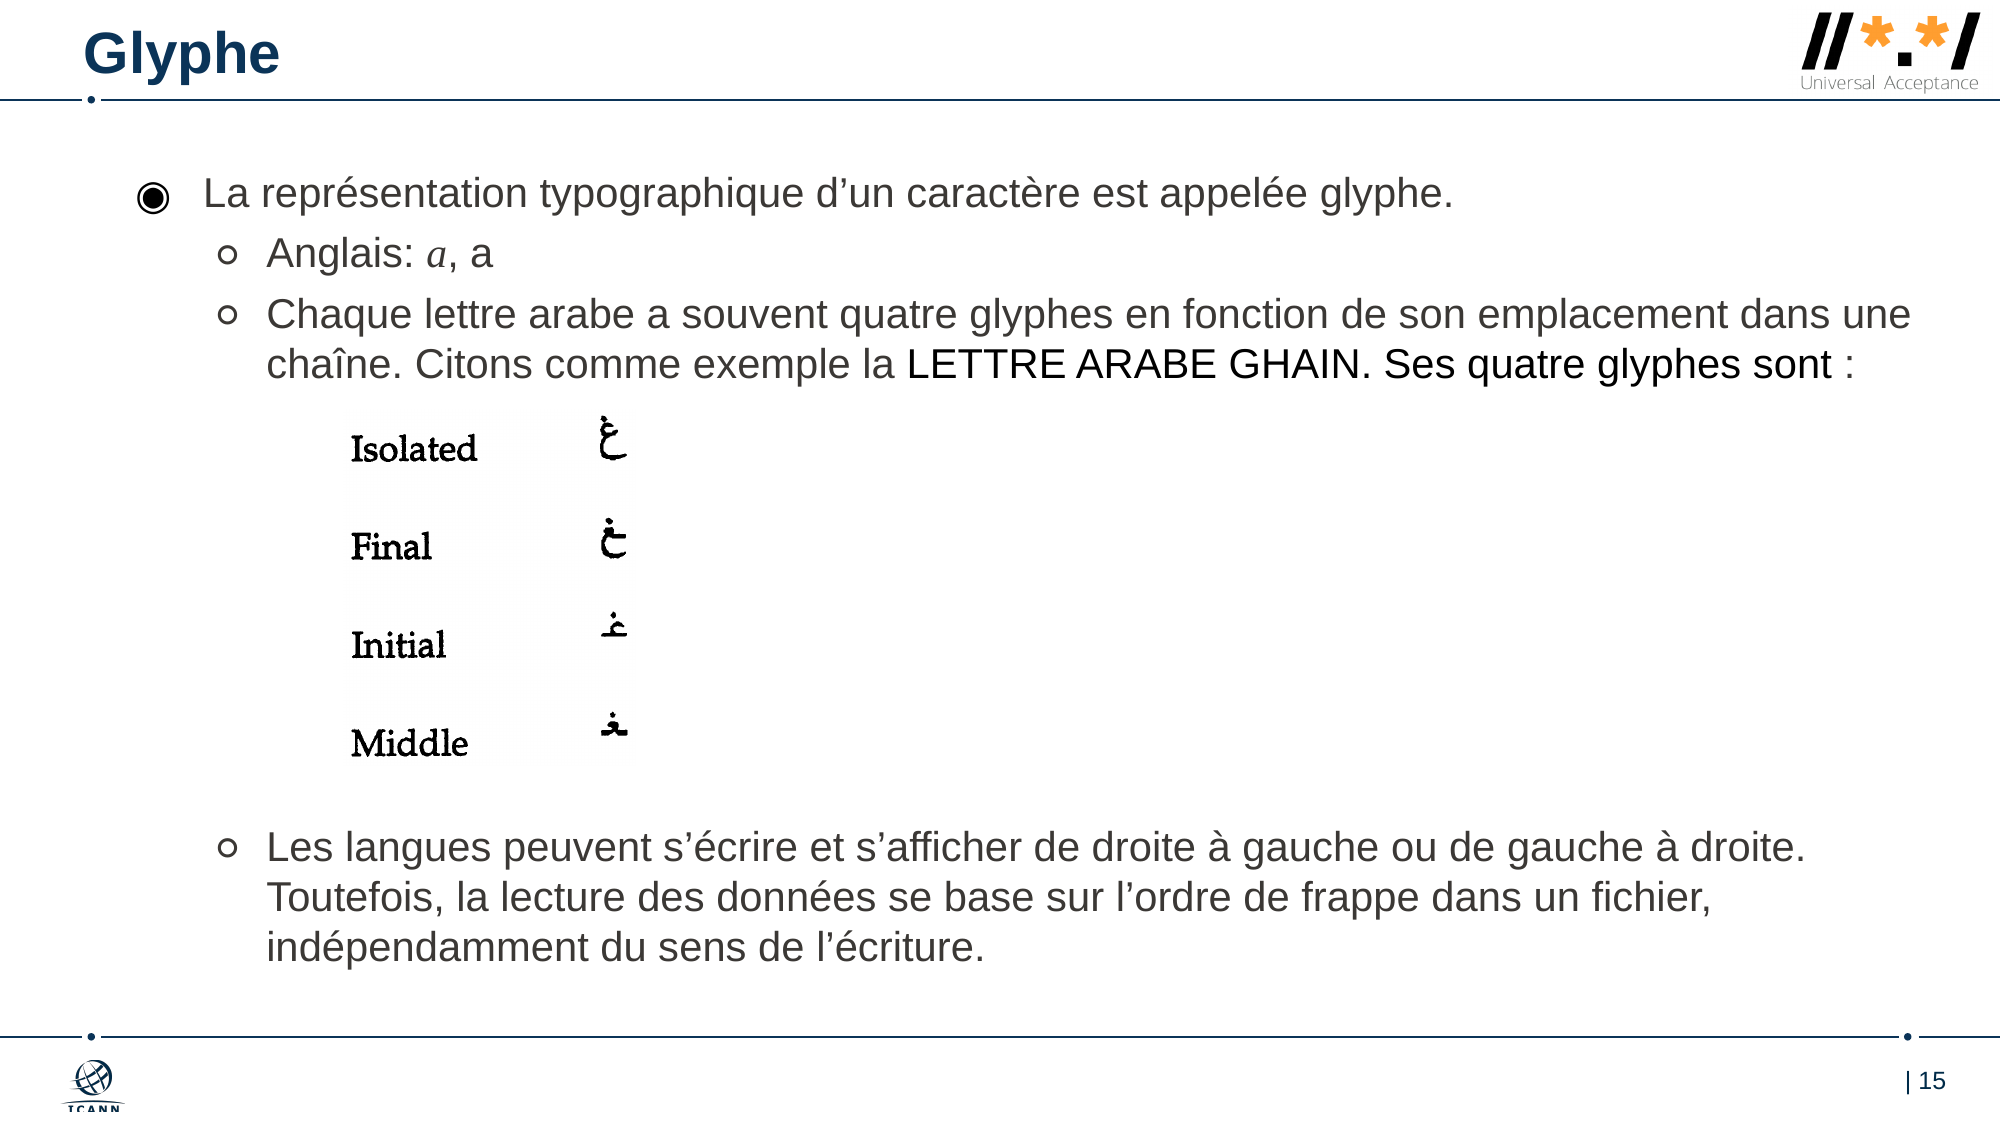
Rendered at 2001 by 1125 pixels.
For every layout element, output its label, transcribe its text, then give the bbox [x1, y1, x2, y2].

list La représentation typographique d’un caractère est appelée glyphe. Anglais: a, a Chaque lettre arabe a souvent quatre glyphes en fonction de son emplacement dans une chaîne. Citons comme exemple la LETTRE ARABE GHAIN. Ses quatre glyphes sont : Les langues peuvent s’écrire et s’afficher de droite à gauche ou de gauche à droite. Toutefois, la lecture des données se base sur l’ordre de frappe dans un fichier, indépendamment du sens de l’écriture. [135, 165, 1934, 1050]
picture [60, 1060, 125, 1112]
picture [343, 409, 637, 767]
title Glyphe [68, 7, 1784, 82]
picture [1788, 5, 1993, 99]
